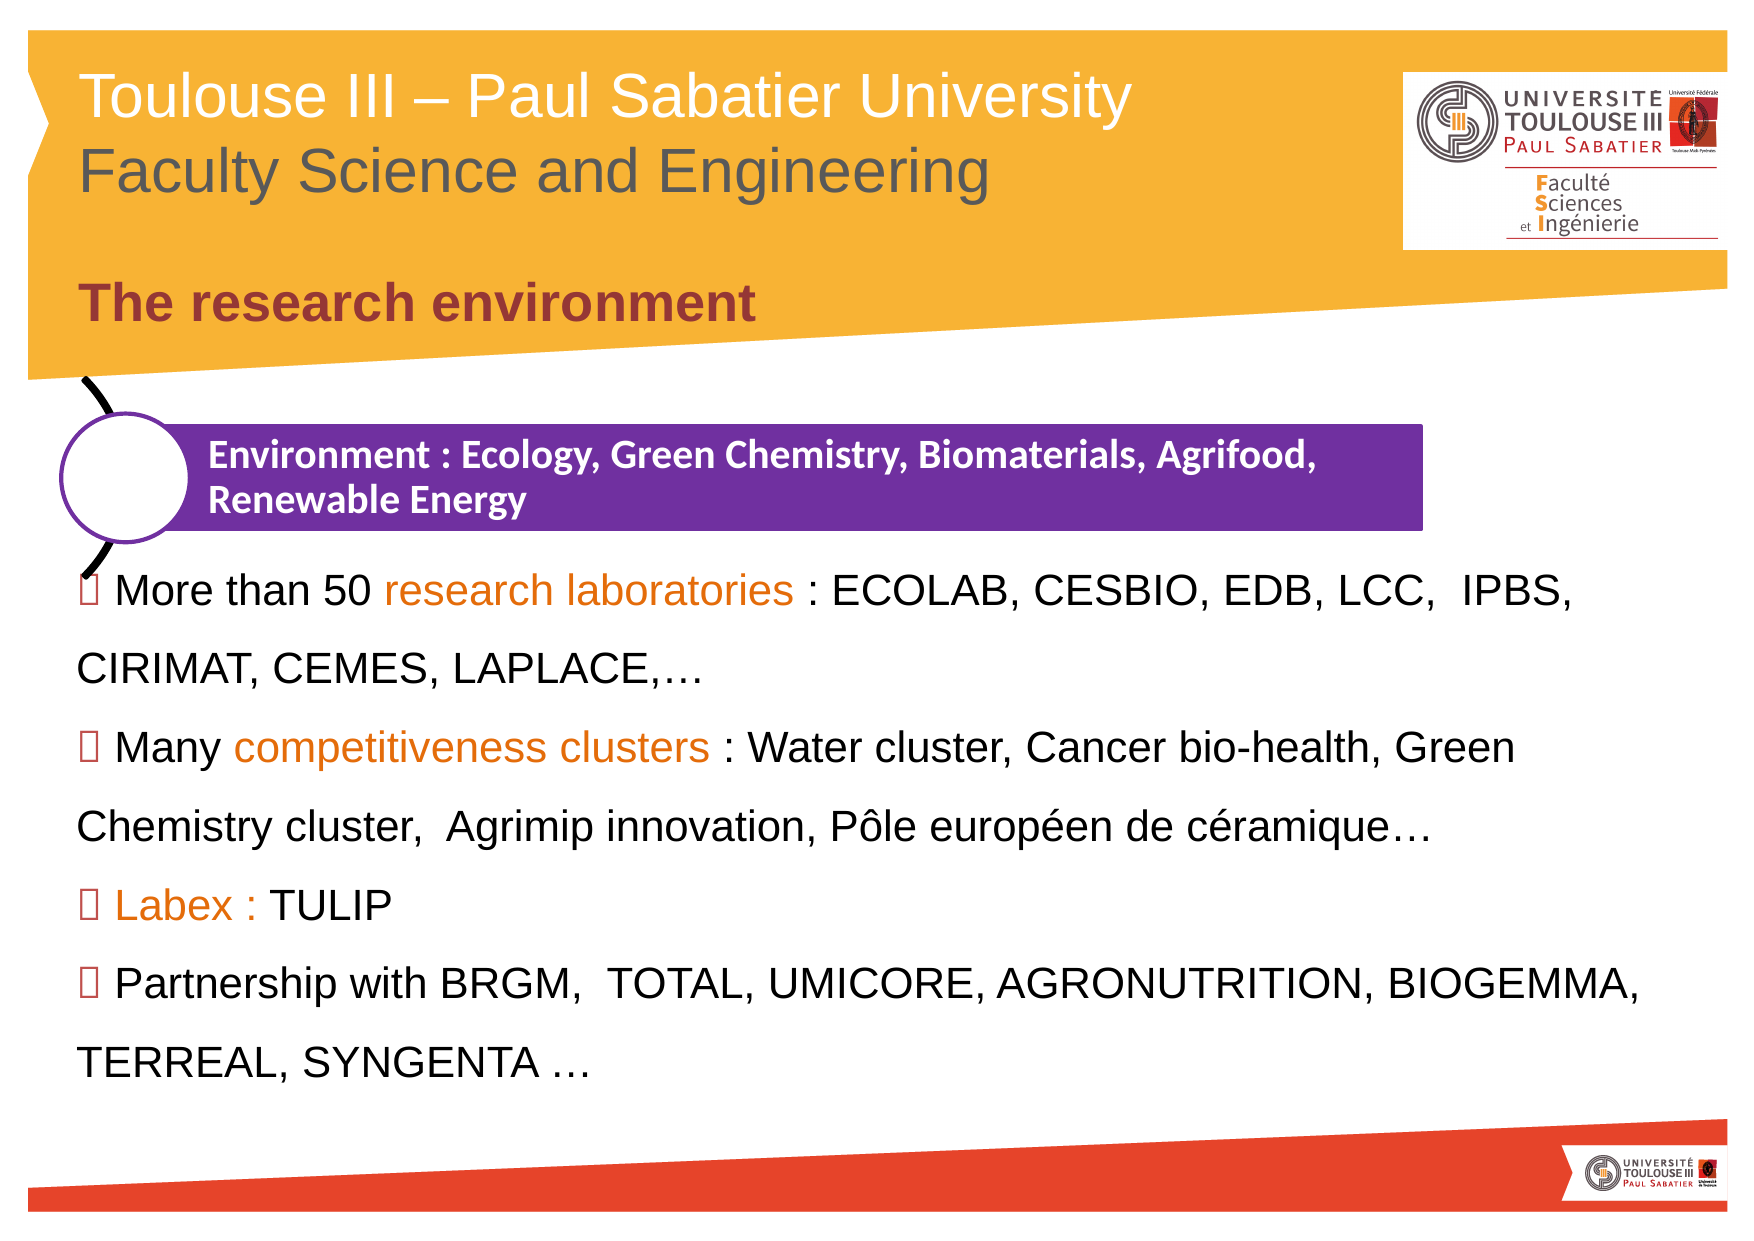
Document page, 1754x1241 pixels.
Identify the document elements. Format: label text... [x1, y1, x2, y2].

text_box  More than 50 research laboratories : ECOLAB, CESBIO, EDB, LCC, IPBS, CIRIMAT, CEMES, LAPLACE,…  Many competitiveness clusters : Water cluster, Cancer bio-health, Green Chemistry cluster, Agrimip innovation, Pôle européen de céramique…  Labex : TULIP  Partnership with BRGM, TOTAL, UMICORE, AGRONUTRITION, BIOGEMMA, TERREAL, SYNGENTA … [61, 396, 1671, 1094]
title The research environment [61, 242, 1640, 358]
picture [0, 1, 1754, 1241]
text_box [60, 373, 1422, 583]
